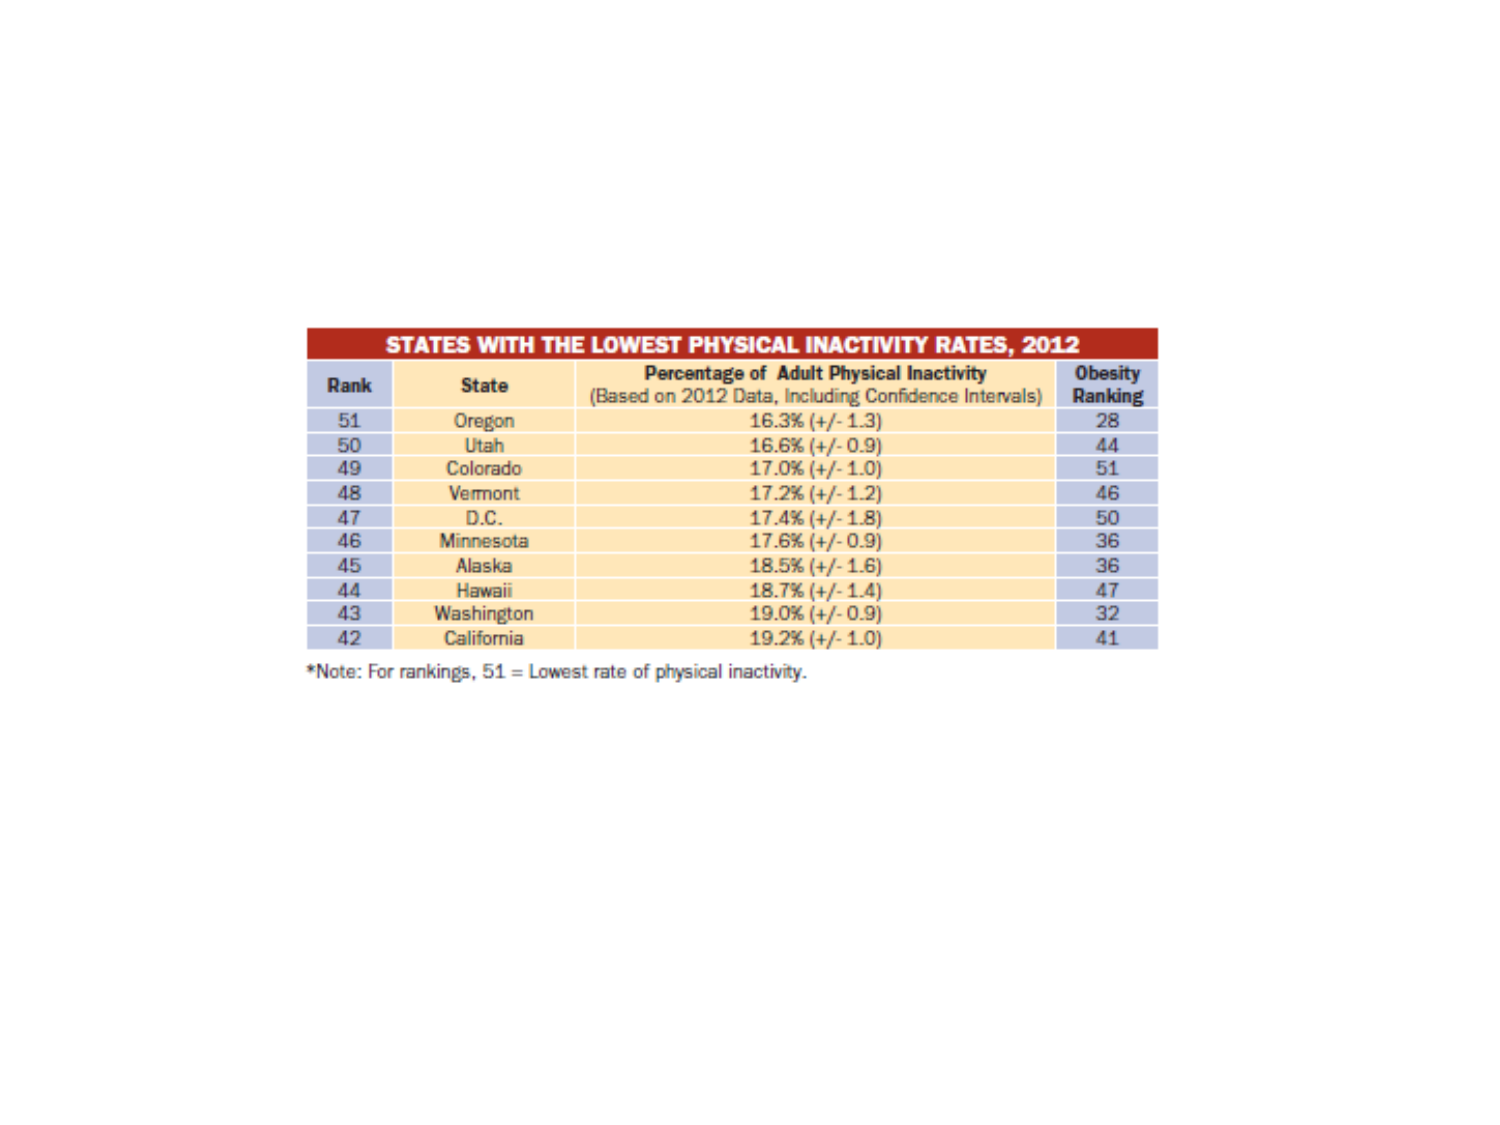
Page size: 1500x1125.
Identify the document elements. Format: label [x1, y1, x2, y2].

picture [287, 312, 1171, 687]
